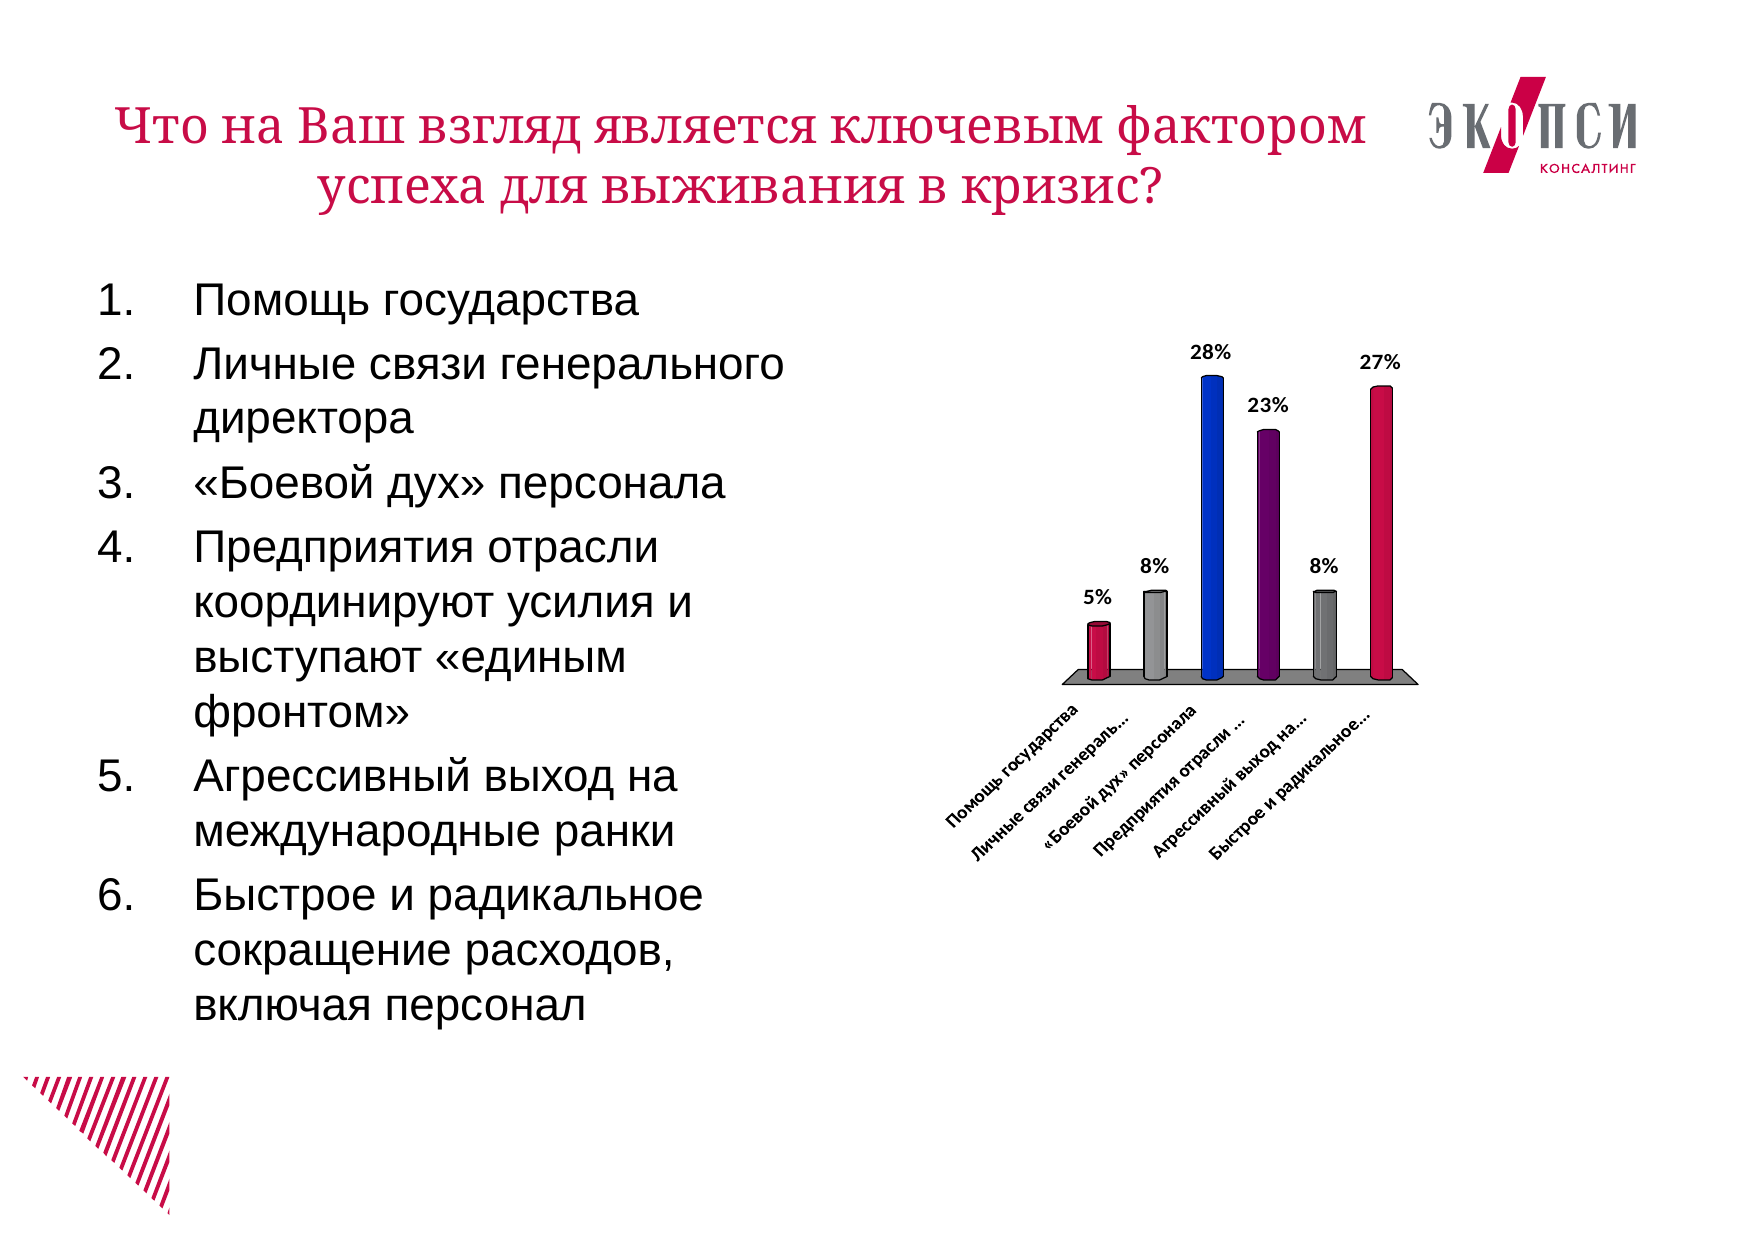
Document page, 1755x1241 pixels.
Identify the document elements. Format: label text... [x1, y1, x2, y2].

title Что на Ваш взгляд является ключевым фактором успеха для выживания в кризис? [87, 49, 1395, 257]
list Помощь государства Личные связи генерального директора «Боевой дух» персонала Предприятия отрасли координируют усилия и выступают «единым фронтом» Агрессивный выход на международные ранки Быстрое и радикальное сокращение расходов, включая персонал [80, 260, 870, 1080]
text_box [864, 289, 1743, 1220]
